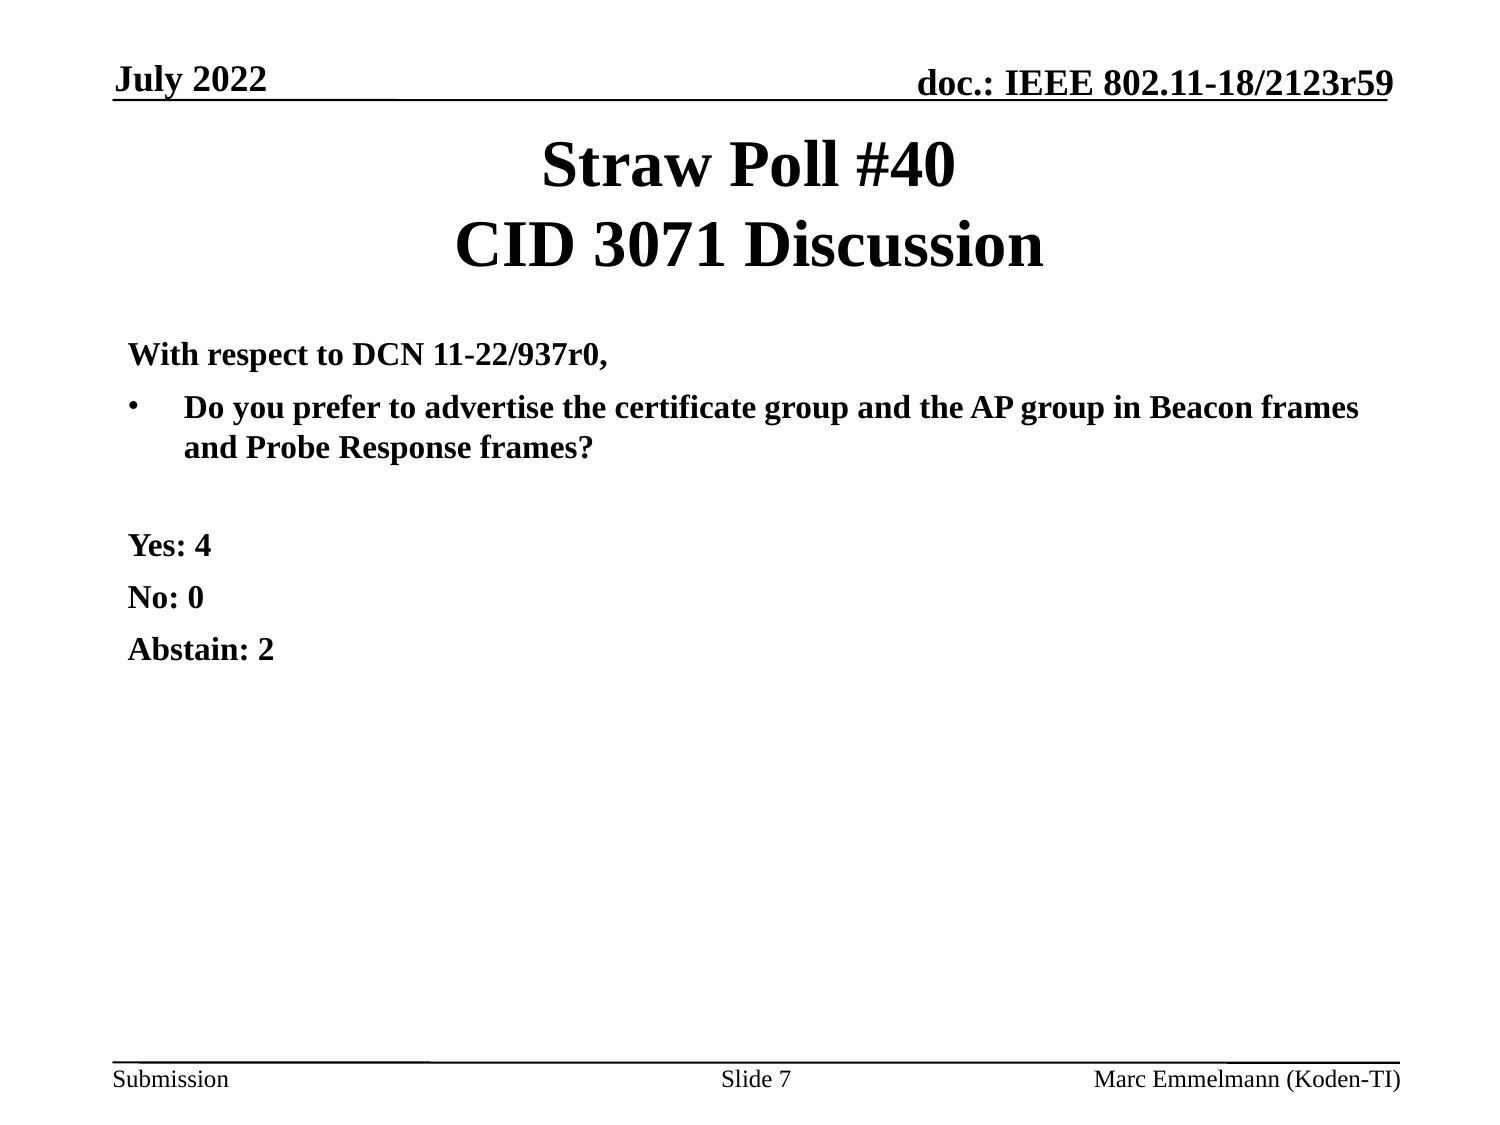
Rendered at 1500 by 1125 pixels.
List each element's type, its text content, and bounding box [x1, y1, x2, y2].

list With respect to DCN 11-22/937r0, Do you prefer to advertise the certificate group and the AP group in Beacon frames and Probe Response frames? Yes: 4 No: 0 Abstain: 2 [112, 324, 1388, 1000]
footer Marc Emmelmann (Koden-TI) [878, 1061, 1402, 1093]
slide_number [114, 54, 423, 100]
title Straw Poll #40 CID 3071 Discussion [112, 112, 1388, 288]
slide_number Slide 7 [712, 1061, 800, 1123]
